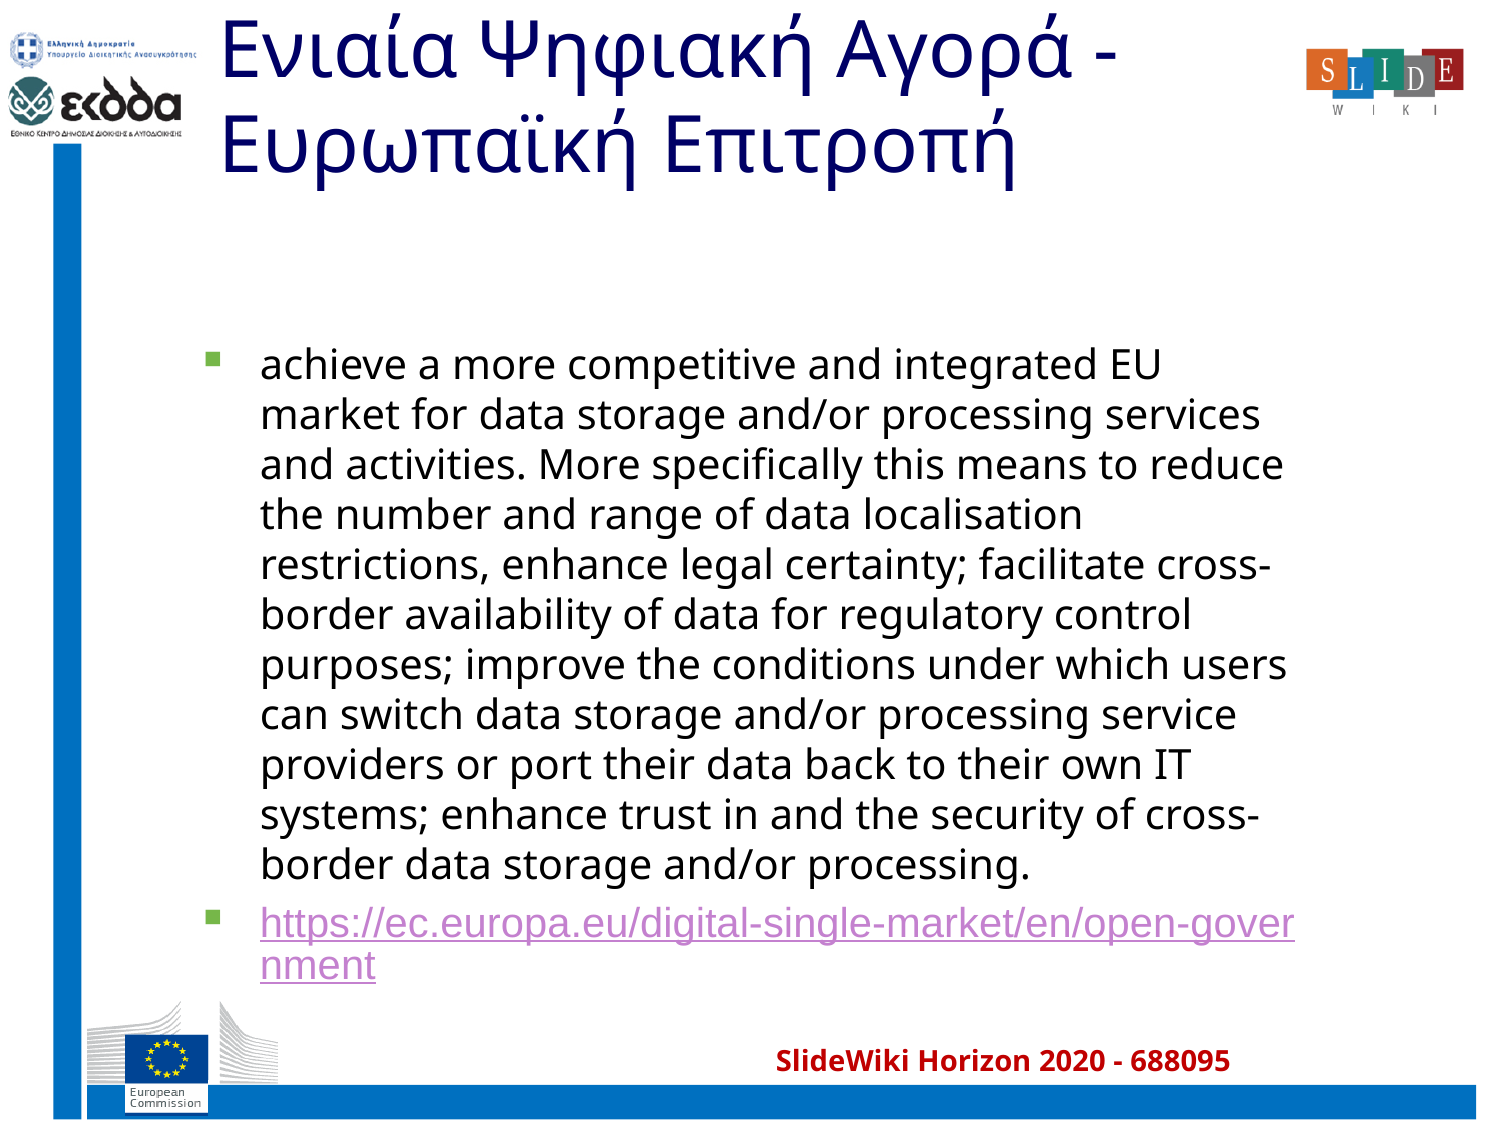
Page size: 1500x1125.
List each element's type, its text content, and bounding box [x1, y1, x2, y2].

title Ενιαία Ψηφιακή Αγορά - Ευρωπαϊκή Επιτροπή [203, 35, 1306, 197]
picture [87, 1001, 278, 1116]
list achieve a more competitive and integrated EU market for data storage and/or processing services and activities. More specifically this means to reduce the number and range of data localisation restrictions, enhance legal certainty; facilitate cross-border availability of data for regulatory control purposes; improve the conditions under which users can switch data storage and/or processing service providers or port their data back to their own IT systems; enhance trust in and the security of cross-border data storage and/or processing. https://ec.europa.eu/digital-single-market/en/open-government [188, 329, 1317, 953]
picture [1293, 34, 1474, 132]
picture [0, 29, 204, 143]
